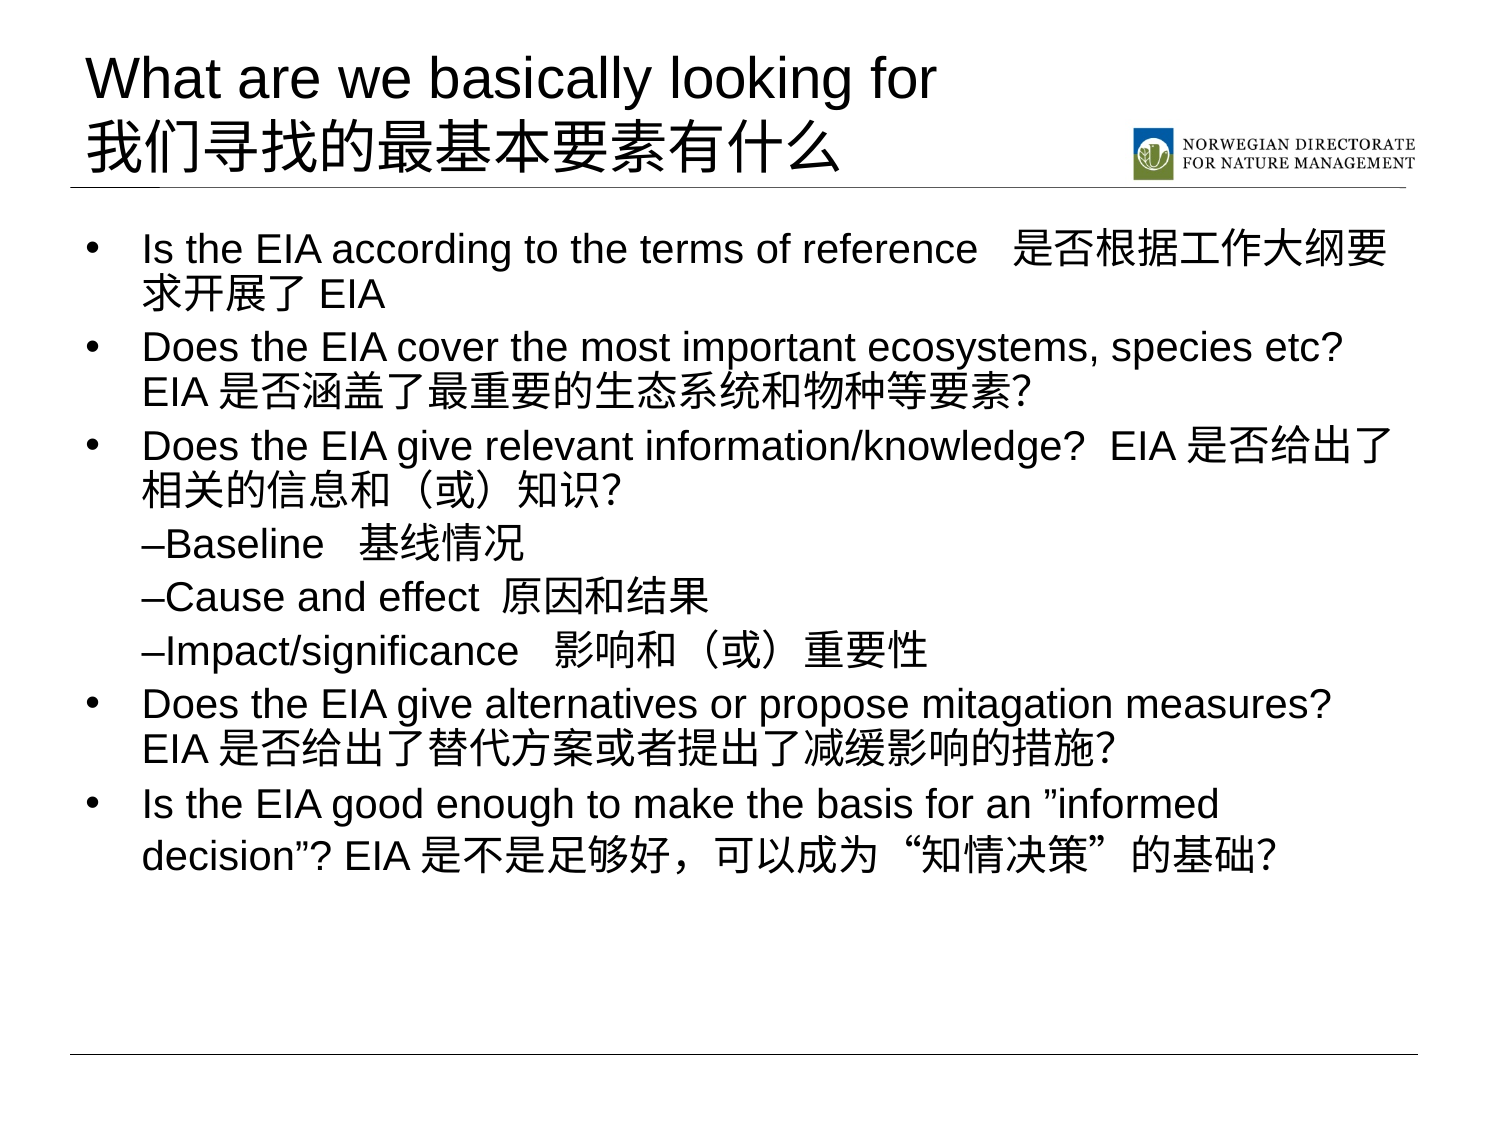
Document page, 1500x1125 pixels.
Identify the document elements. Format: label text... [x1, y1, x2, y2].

list Is the EIA according to the terms of reference 是否根据工作大纲要求开展了EIA Does the EIA cover the most important ecosystems, species etc? EIA是否涵盖了最重要的生态系统和物种等要素？ Does the EIA give relevant information/knowledge? EIA是否给出了相关的信息和（或）知识？ –Baseline 基线情况 –Cause and effect 原因和结果 –Impact/significance 影响和（或）重要性 Does the EIA give alternatives or propose mitagation measures? EIA是否给出了替代方案或者提出了减缓影响的措施？ Is the EIA good enough to make the basis for an ”informed decision”? EIA是不是足够好，可以成为“知情决策”的基础？ [70, 219, 1421, 997]
title What are we basically looking for 我们寻找的最基本要素有什么 [70, 44, 1102, 188]
picture [1125, 119, 1421, 187]
